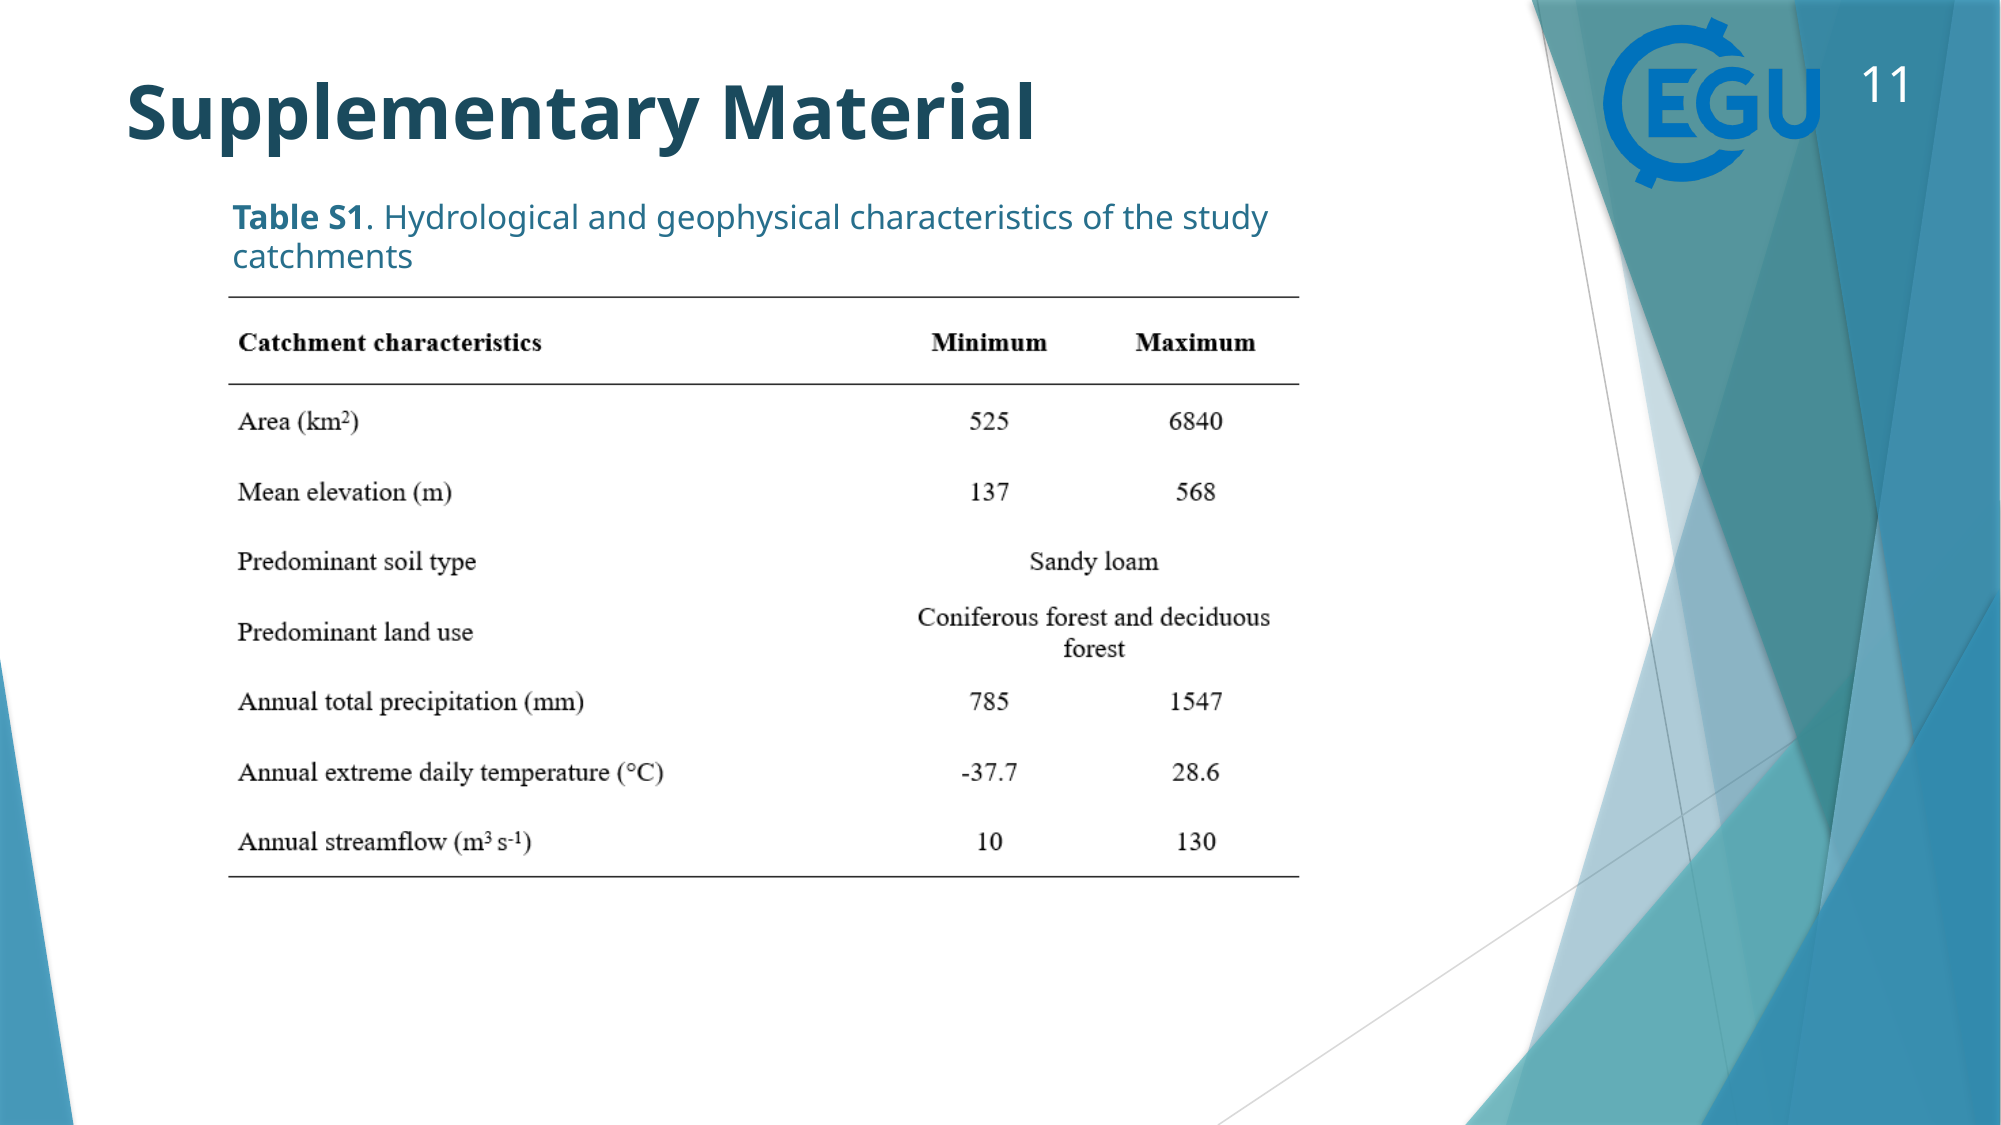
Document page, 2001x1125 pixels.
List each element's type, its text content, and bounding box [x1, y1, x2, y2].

title Supplementary Material [111, 57, 1522, 180]
picture [200, 279, 1313, 899]
list Table S1. Hydrological and geophysical characteristics of the study catchments [217, 188, 1297, 278]
slide_number 11 [1824, 56, 1932, 117]
picture [1602, 16, 1820, 189]
